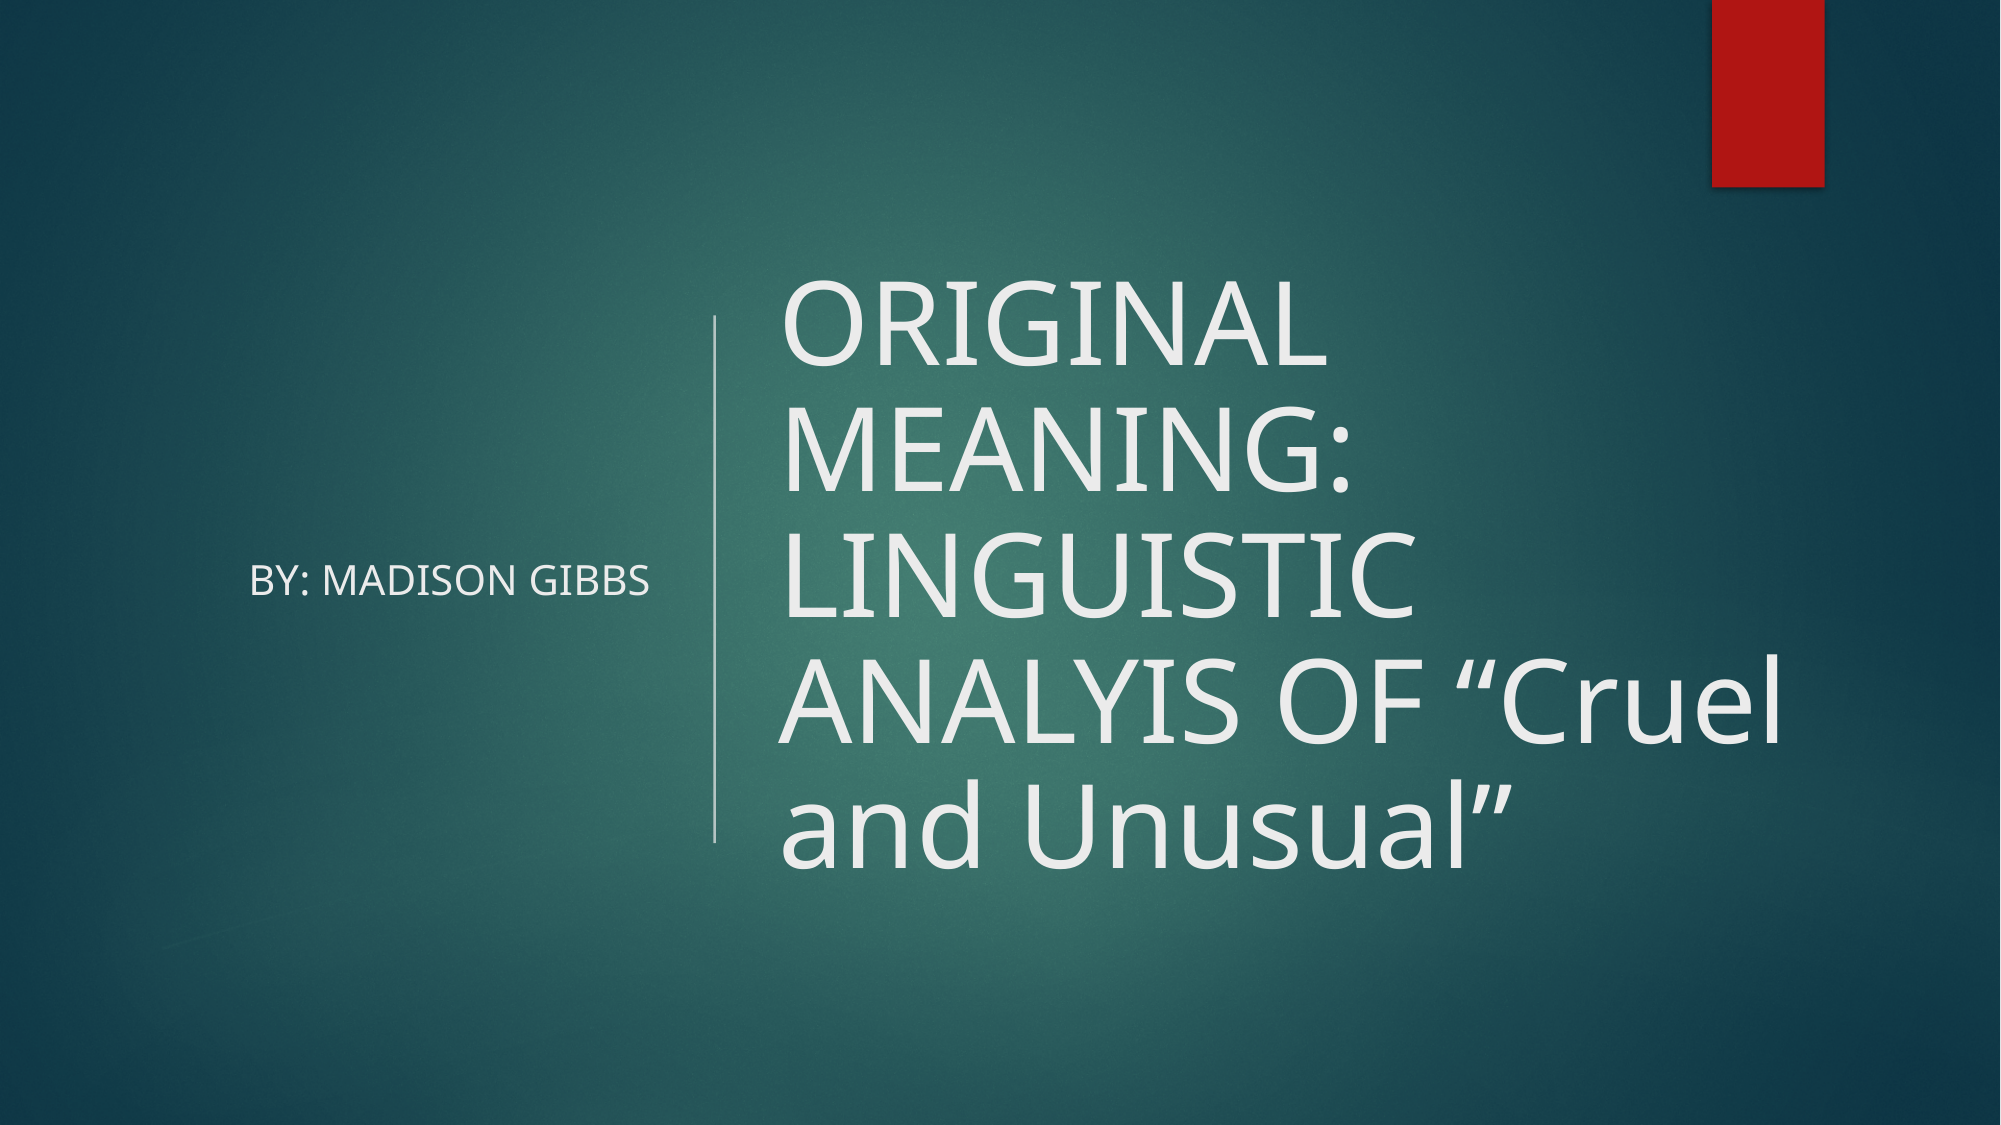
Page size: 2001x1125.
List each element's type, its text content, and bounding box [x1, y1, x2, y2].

text_box [0, 0, 2000, 1125]
title ORIGINAL MEANING: LINGUISTIC ANALYIS OF “Cruel and Unusual” [763, 207, 1881, 951]
text_box [1711, 0, 1825, 188]
subtitle By: Madison Gibbs [189, 207, 666, 951]
